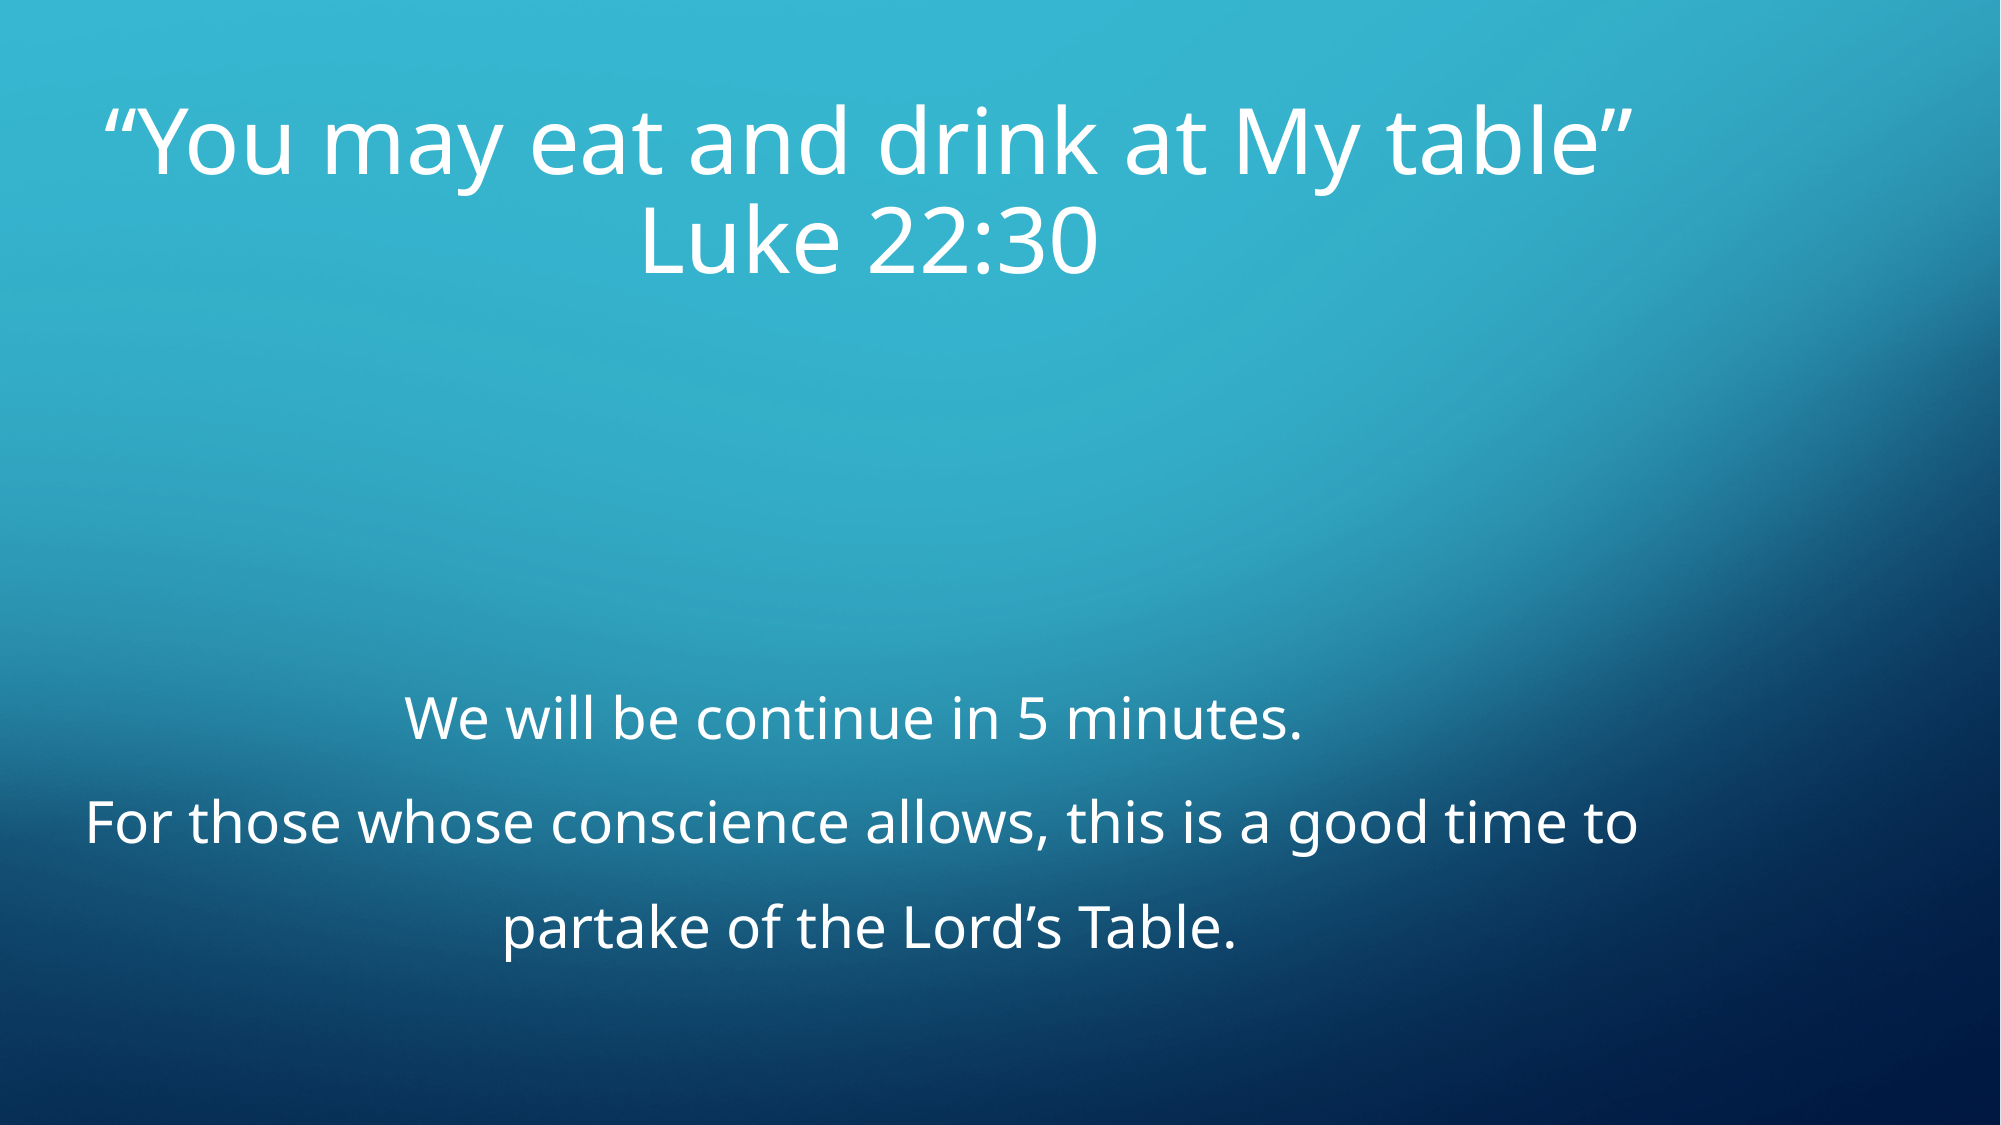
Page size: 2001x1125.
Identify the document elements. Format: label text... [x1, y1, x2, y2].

list We will be continue in 5 minutes. For those whose conscience allows, this is a good time to partake of the Lord’s Table. [57, 659, 1683, 994]
title “You may eat and drink at My table” Luke 22:30 [57, 72, 1683, 316]
